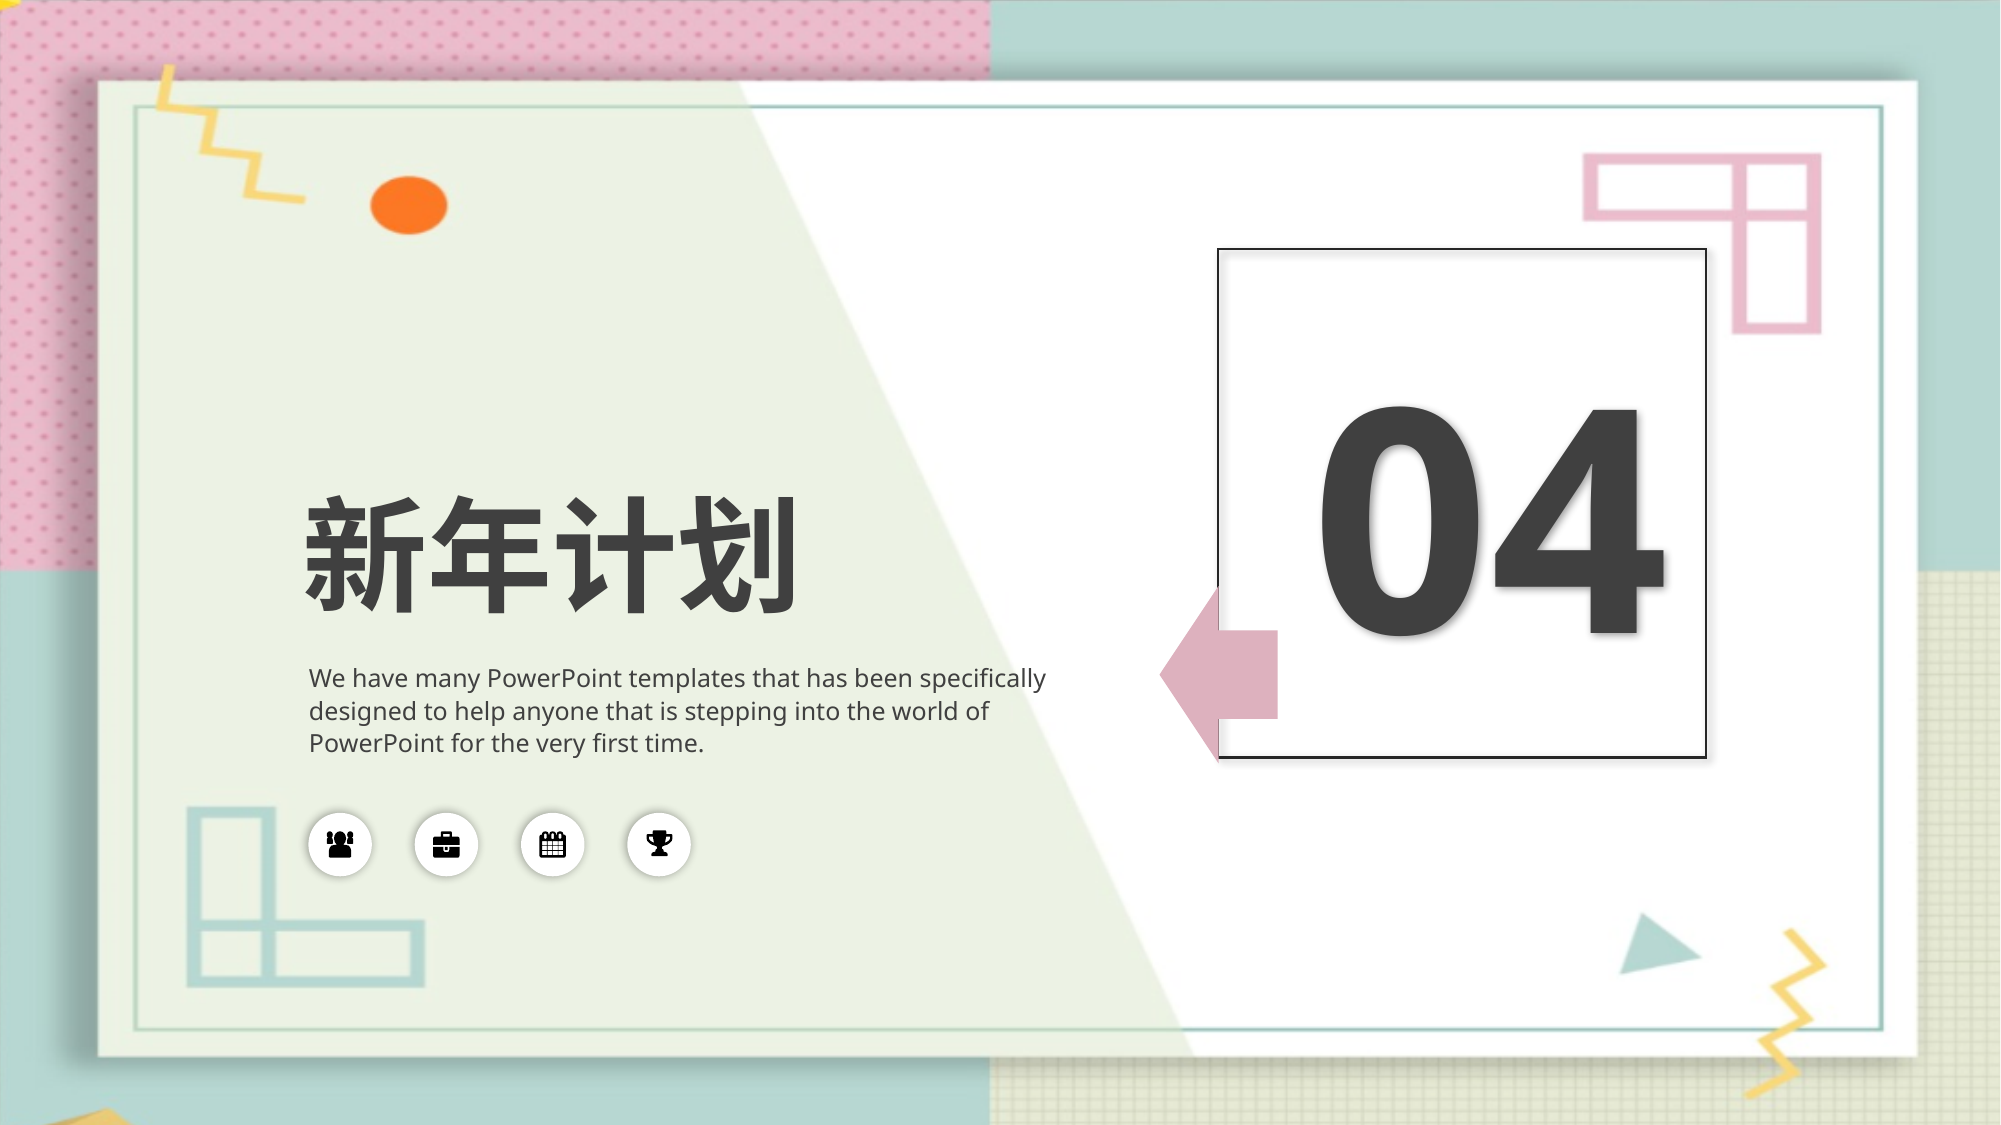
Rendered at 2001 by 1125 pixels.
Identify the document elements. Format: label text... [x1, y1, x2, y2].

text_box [308, 812, 372, 877]
text_box 04 [1569, 320, 1712, 696]
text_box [627, 812, 691, 877]
text_box 新年计划 [302, 477, 429, 628]
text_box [521, 812, 585, 877]
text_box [414, 812, 479, 877]
text_box We have many PowerPoint templates that has been specifically designed to help anyone that is stepping into the world of PowerPoint for the very first time. [294, 651, 429, 766]
picture [0, 0, 2001, 1125]
text_box [1569, 706, 1707, 759]
text_box [1569, 248, 1707, 318]
